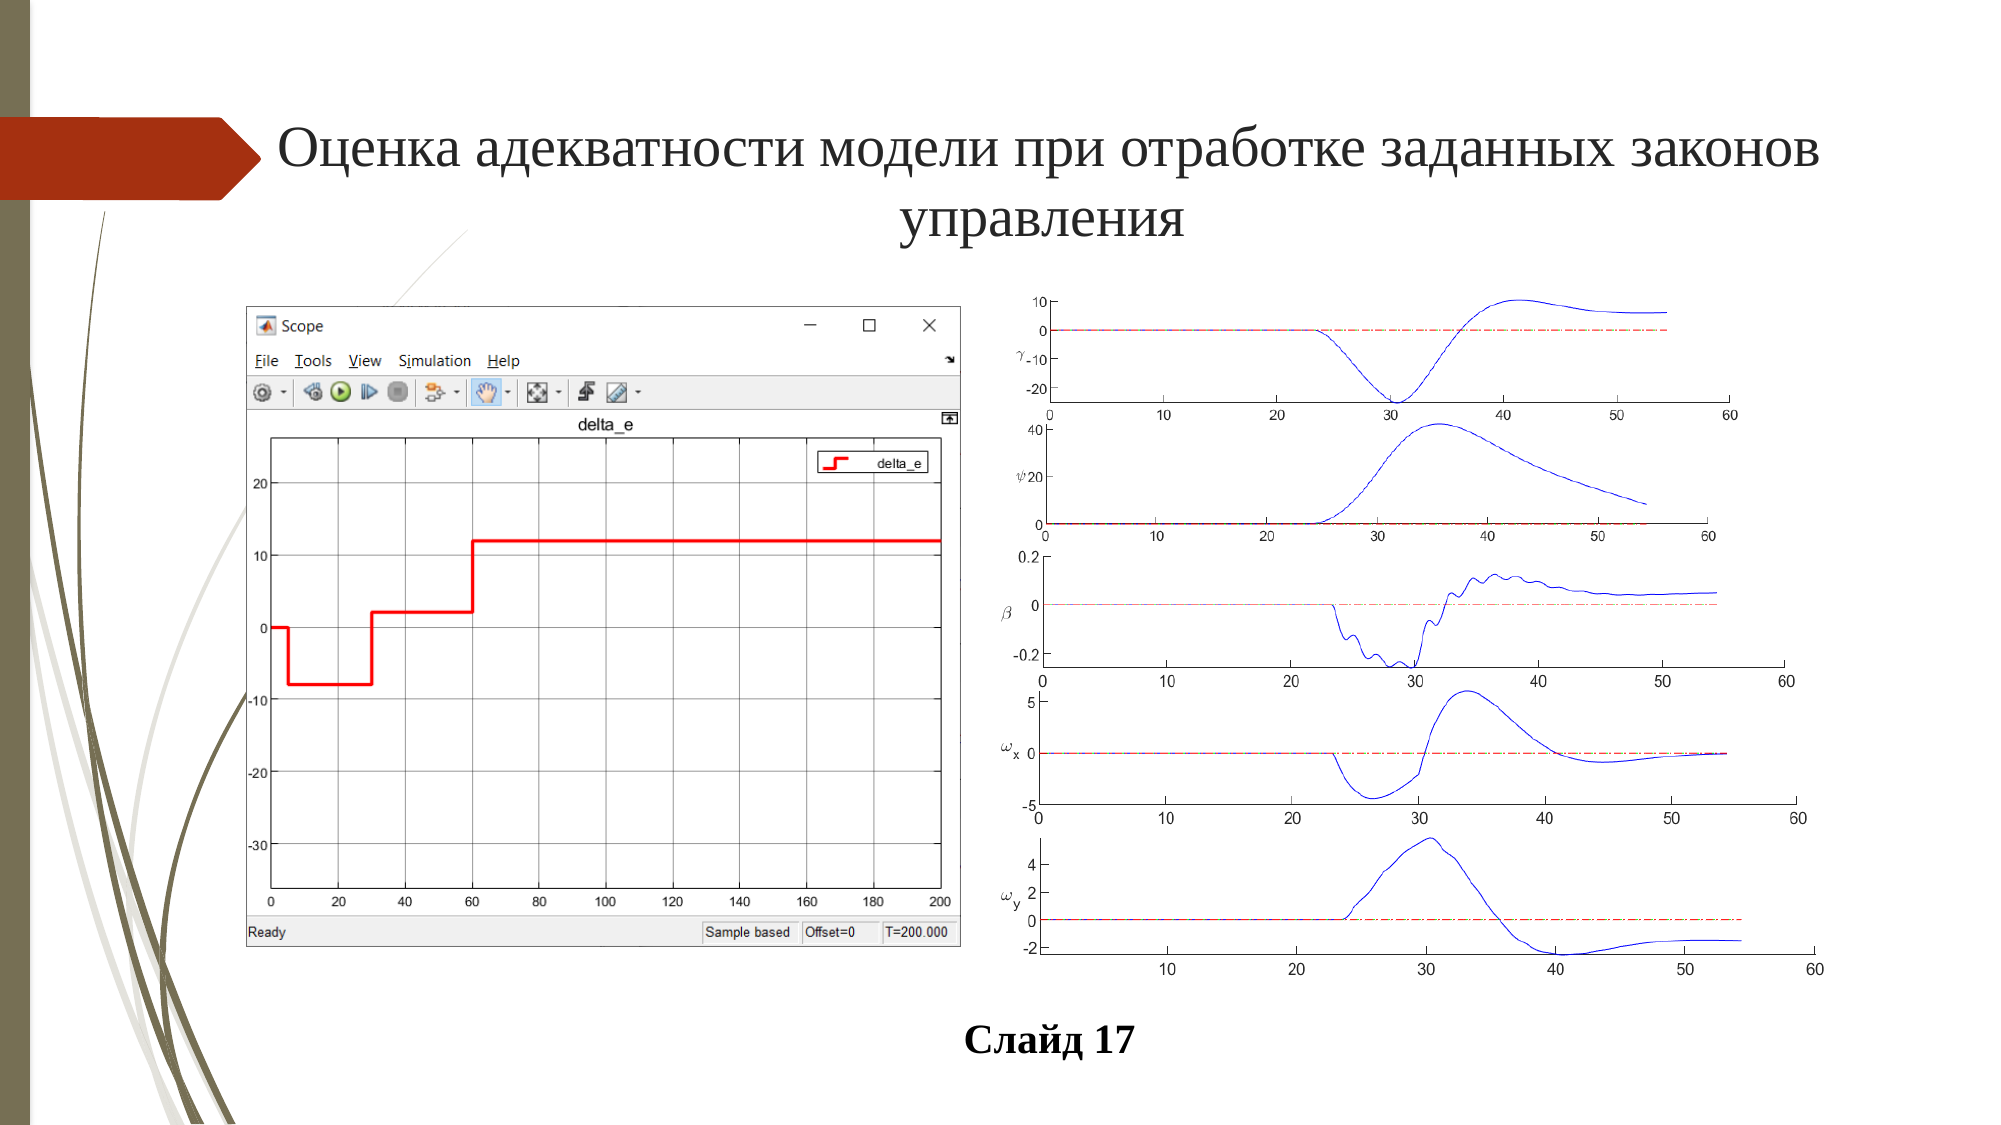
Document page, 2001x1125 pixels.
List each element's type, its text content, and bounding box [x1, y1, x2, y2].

picture [246, 306, 961, 947]
title Оценка адекватности модели при отработке заданных законов управления [187, 100, 1913, 235]
footer Слайд 17 [424, 1006, 1675, 1067]
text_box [999, 294, 1826, 977]
